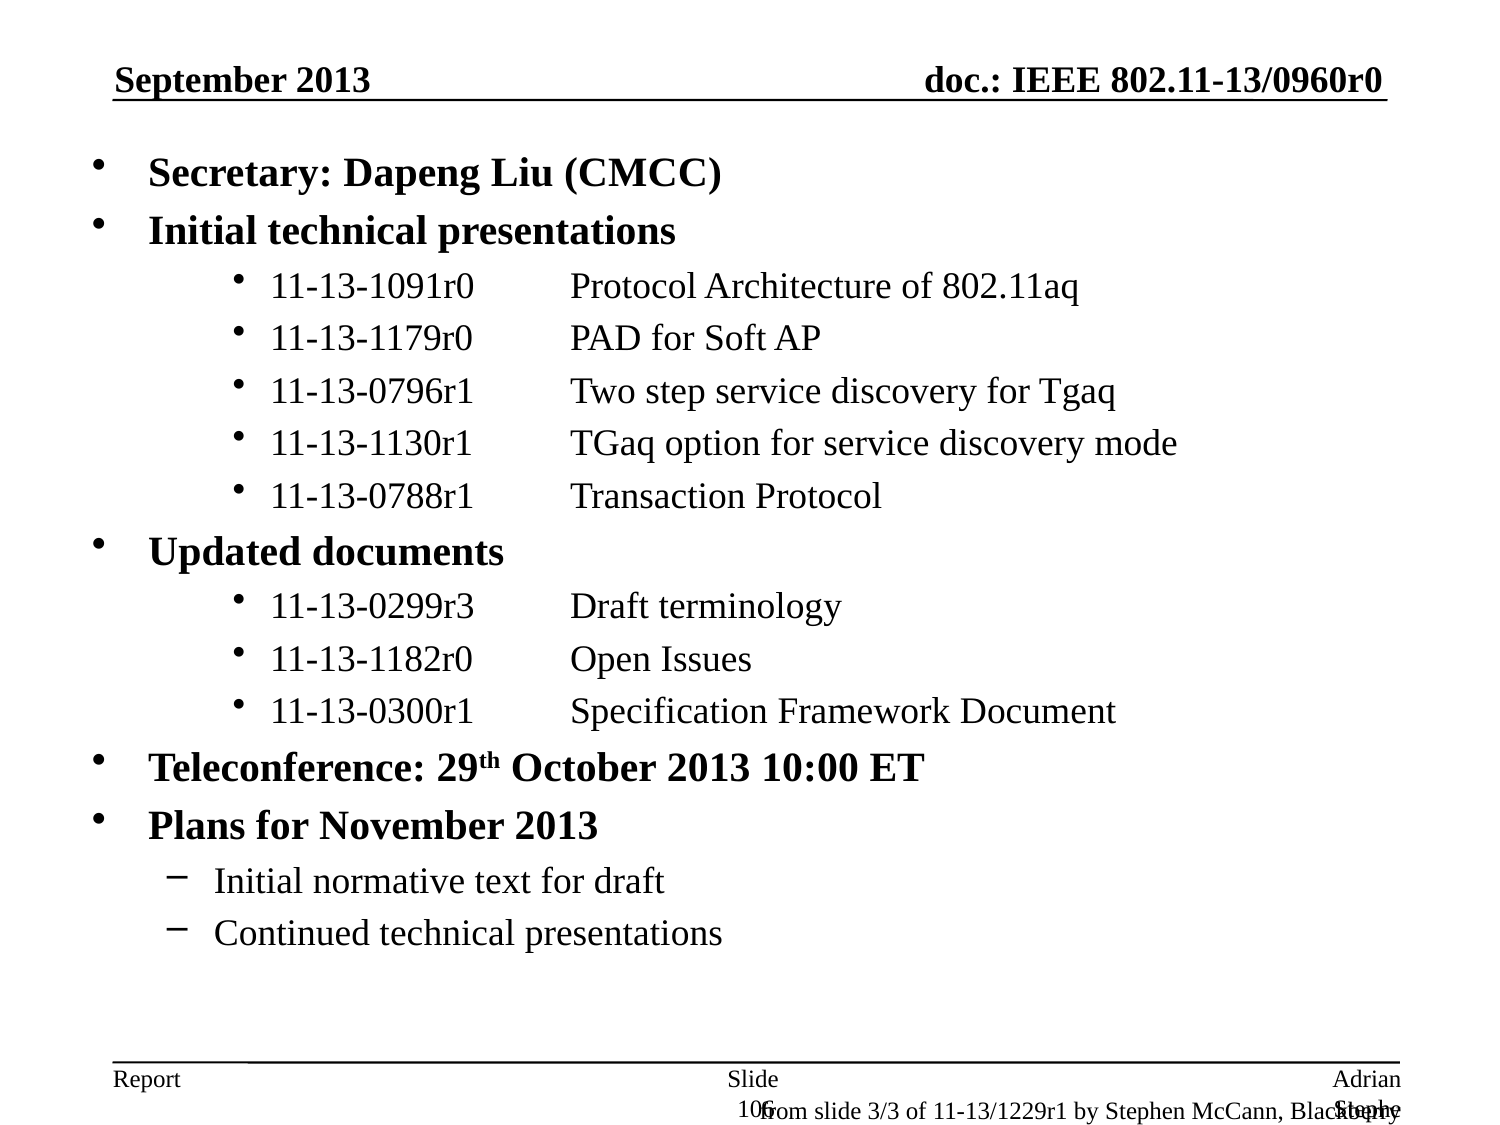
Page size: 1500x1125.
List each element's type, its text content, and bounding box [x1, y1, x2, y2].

footer Adrian Stephens, Intel Corporation [1324, 1061, 1402, 1087]
list Secretary: Dapeng Liu (CMCC) Initial technical presentations 11-13-1091r0 Protocol Architecture of 802.11aq 11-13-1179r0 PAD for Soft AP 11-13-0796r1 Two step service discovery for Tgaq 11-13-1130r1 TGaq option for service discovery mode 11-13-0788r1 Transaction Protocol Updated documents 11-13-0299r3 Draft terminology 11-13-1182r0 Open Issues 11-13-0300r1 Specification Framework Document Teleconference: 29th October 2013 10:00 ET Plans for November 2013 Initial normative text for draft Continued technical presentations [76, 137, 1415, 1047]
text_box from slide 3/3 of 11-13/1229r1 by Stephen McCann, Blackberry [343, 1087, 1417, 1125]
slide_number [114, 54, 374, 101]
slide_number Slide 106 [712, 1061, 800, 1087]
